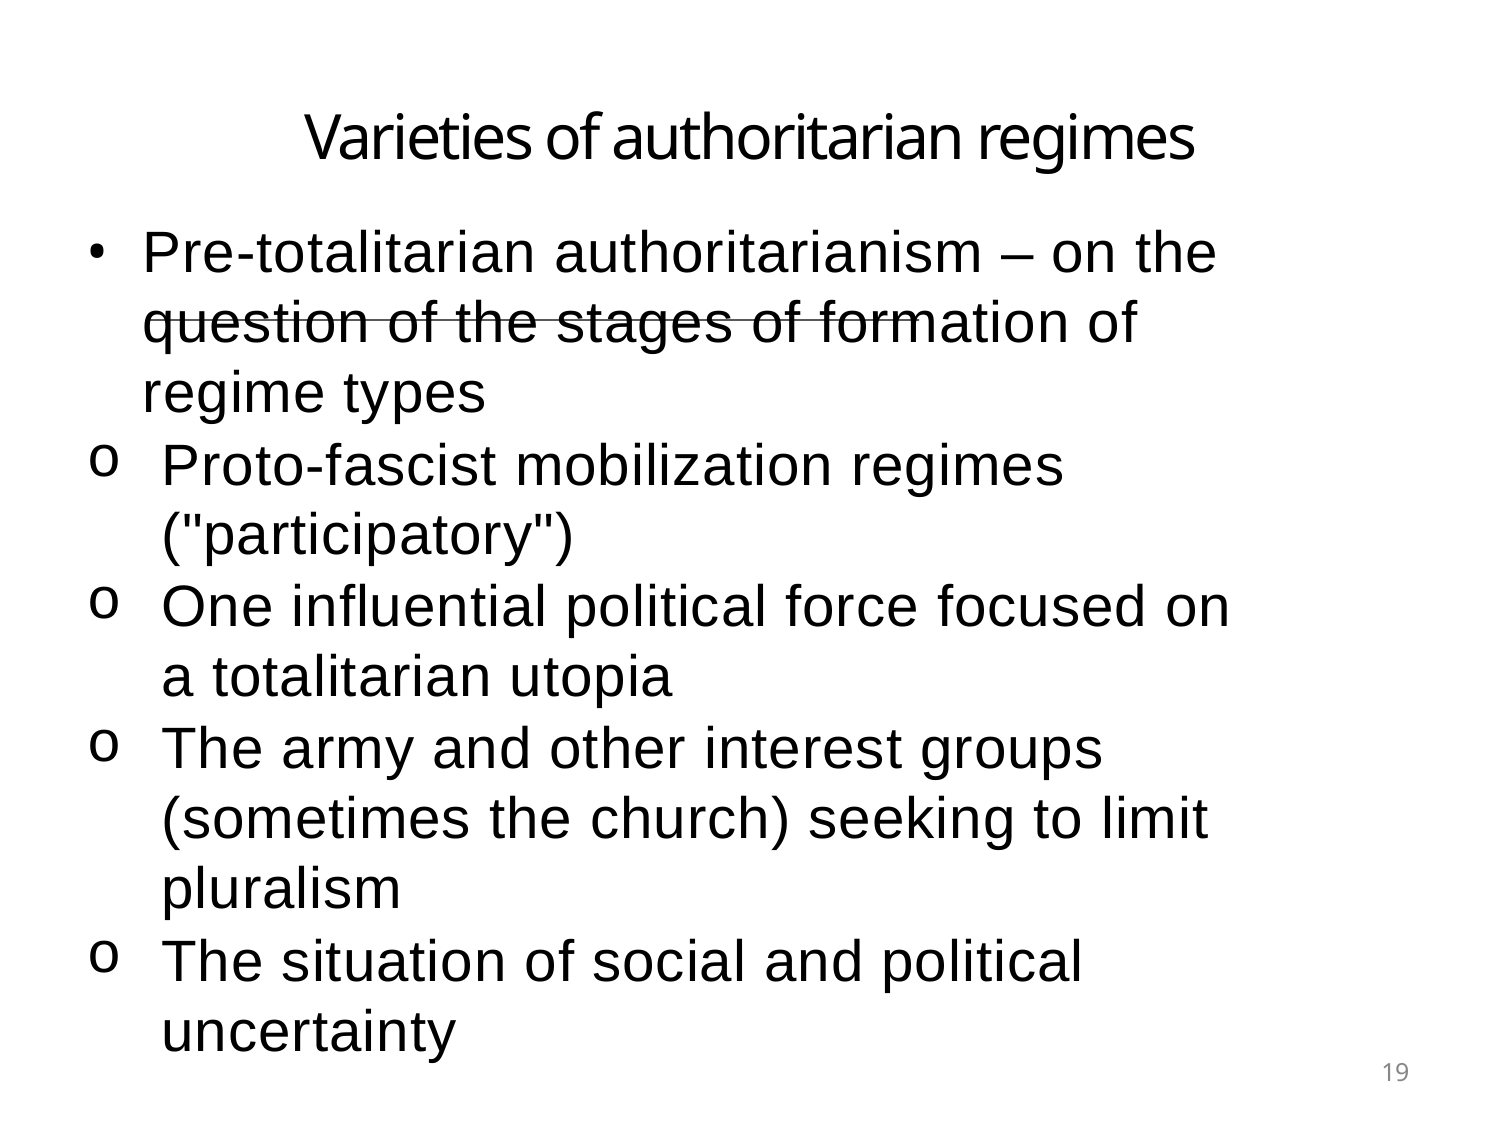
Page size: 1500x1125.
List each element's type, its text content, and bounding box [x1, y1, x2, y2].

text_box Pre-totalitarian authoritarianism – on the question of the stages of formation of regime types Proto-fascist mobilization regimes ("participatory") One influential political force focused on a totalitarian utopia The army and other interest groups (sometimes the church) seeking to limit pluralism The situation of social and political uncertainty [84, 212, 1381, 1063]
title Varieties of authoritarian regimes [84, 95, 1416, 286]
slide_number 19 [1375, 1052, 1419, 1125]
